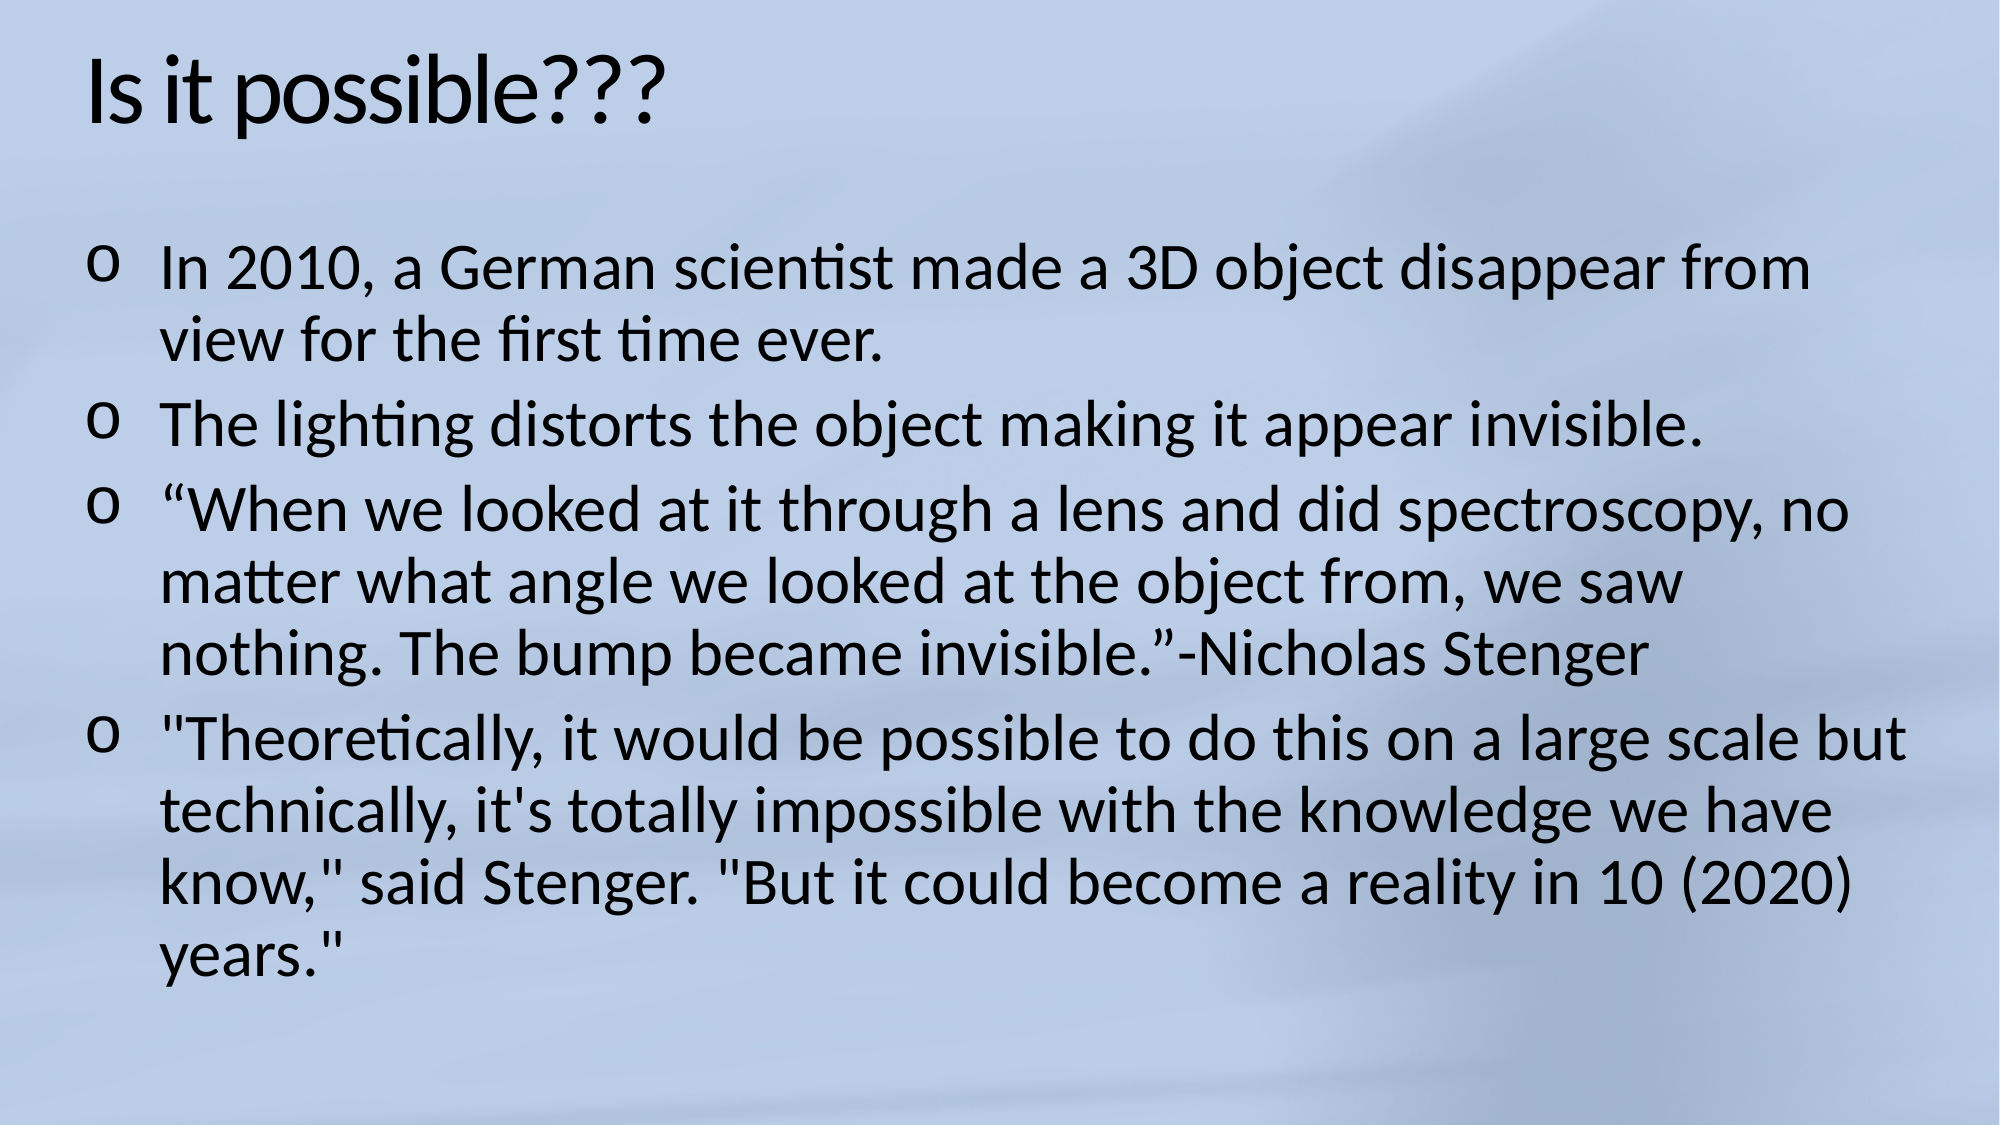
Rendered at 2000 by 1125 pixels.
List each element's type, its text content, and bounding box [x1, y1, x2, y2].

list In 2010, a German scientist made a 3D object disappear from view for the first time ever. The lighting distorts the object making it appear invisible. “When we looked at it through a lens and did spectroscopy, no matter what angle we looked at the object from, we saw nothing. The bump became invisible.”-Nicholas Stenger "Theoretically, it would be possible to do this on a large scale but technically, it's totally impossible with the knowledge we have know," said Stenger. "But it could become a reality in 10 (2020) years." [83, 231, 1917, 1125]
title Is it possible??? [84, 37, 1917, 147]
picture [0, 0, 2000, 1125]
